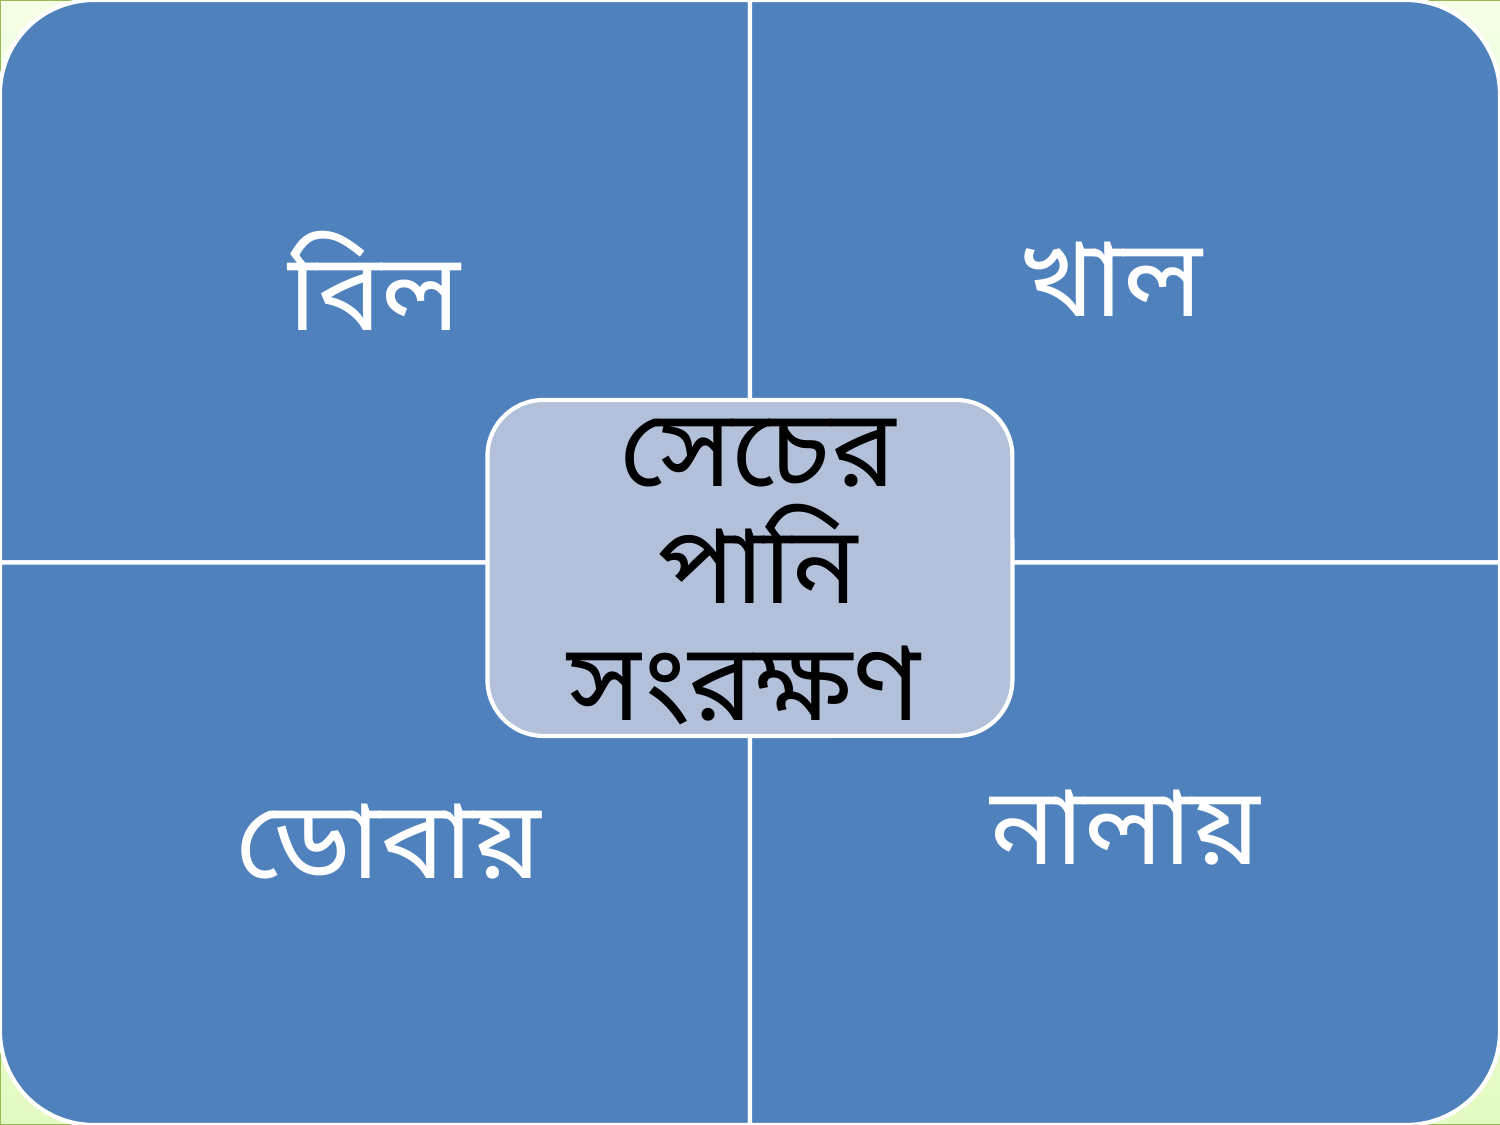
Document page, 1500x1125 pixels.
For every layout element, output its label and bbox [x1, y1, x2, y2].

text_box [0, 0, 1500, 1125]
